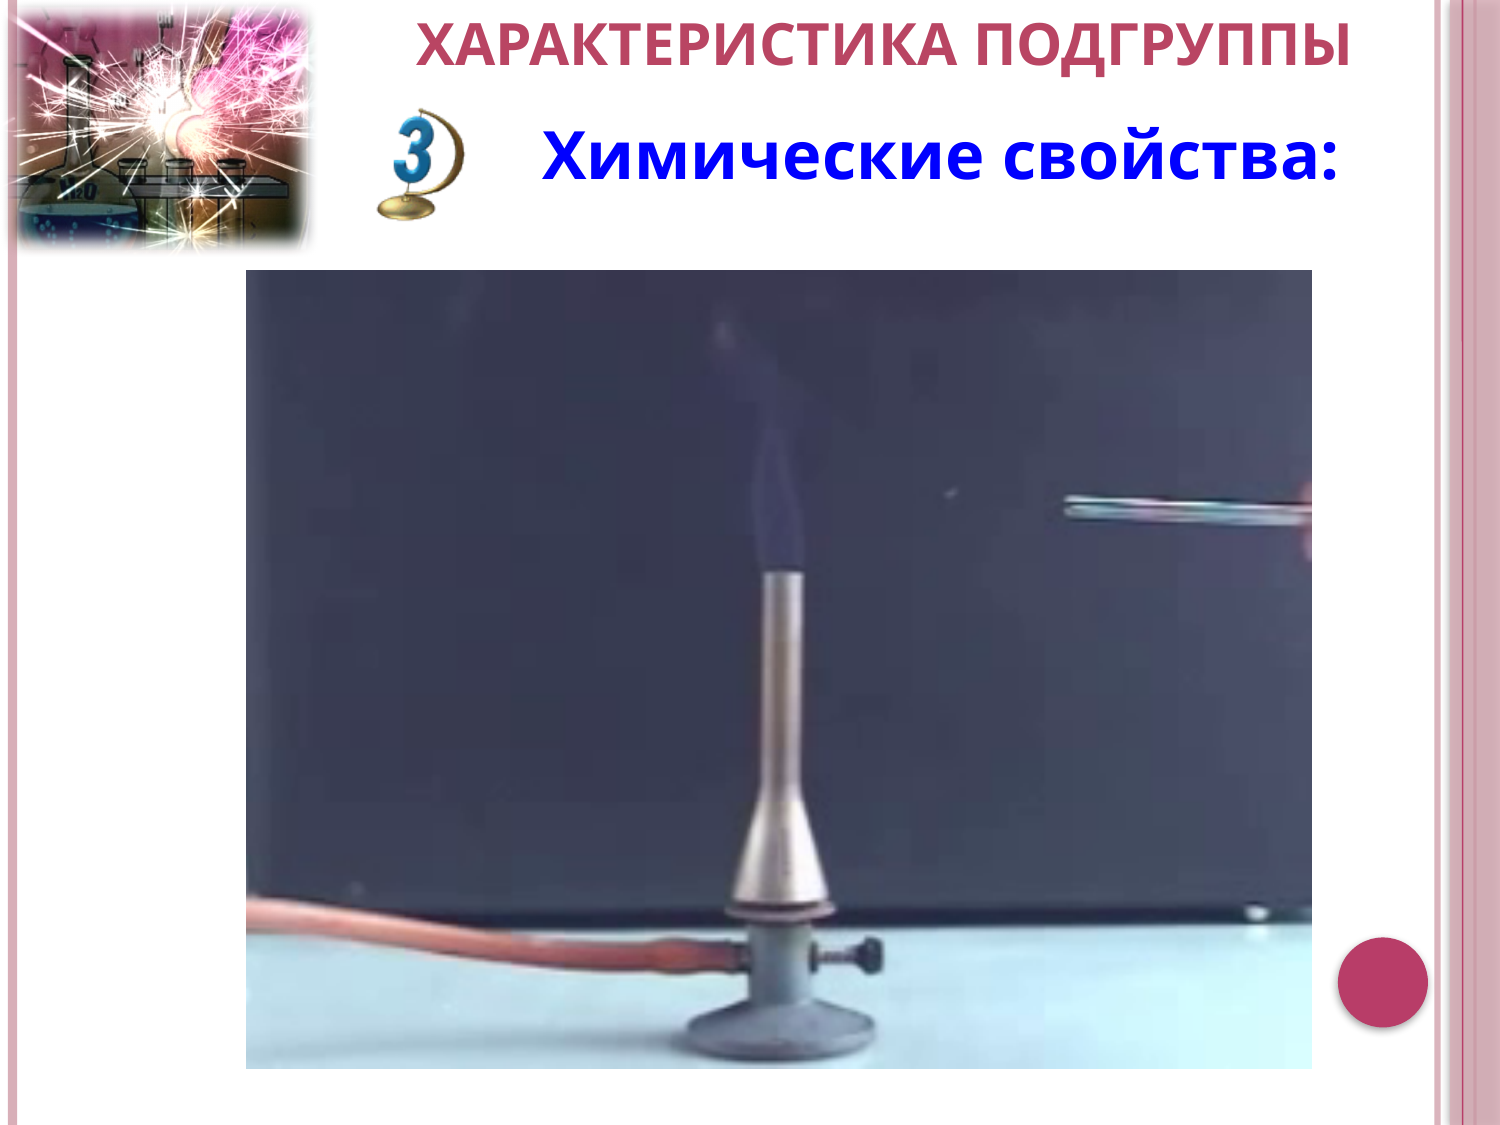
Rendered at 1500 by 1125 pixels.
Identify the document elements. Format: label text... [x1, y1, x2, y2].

text_box Характеристика подгруппы [401, 0, 1369, 85]
text_box Химические свойства: [527, 105, 1356, 201]
picture [374, 104, 470, 224]
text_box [245, 268, 1313, 1070]
picture [0, 0, 320, 259]
